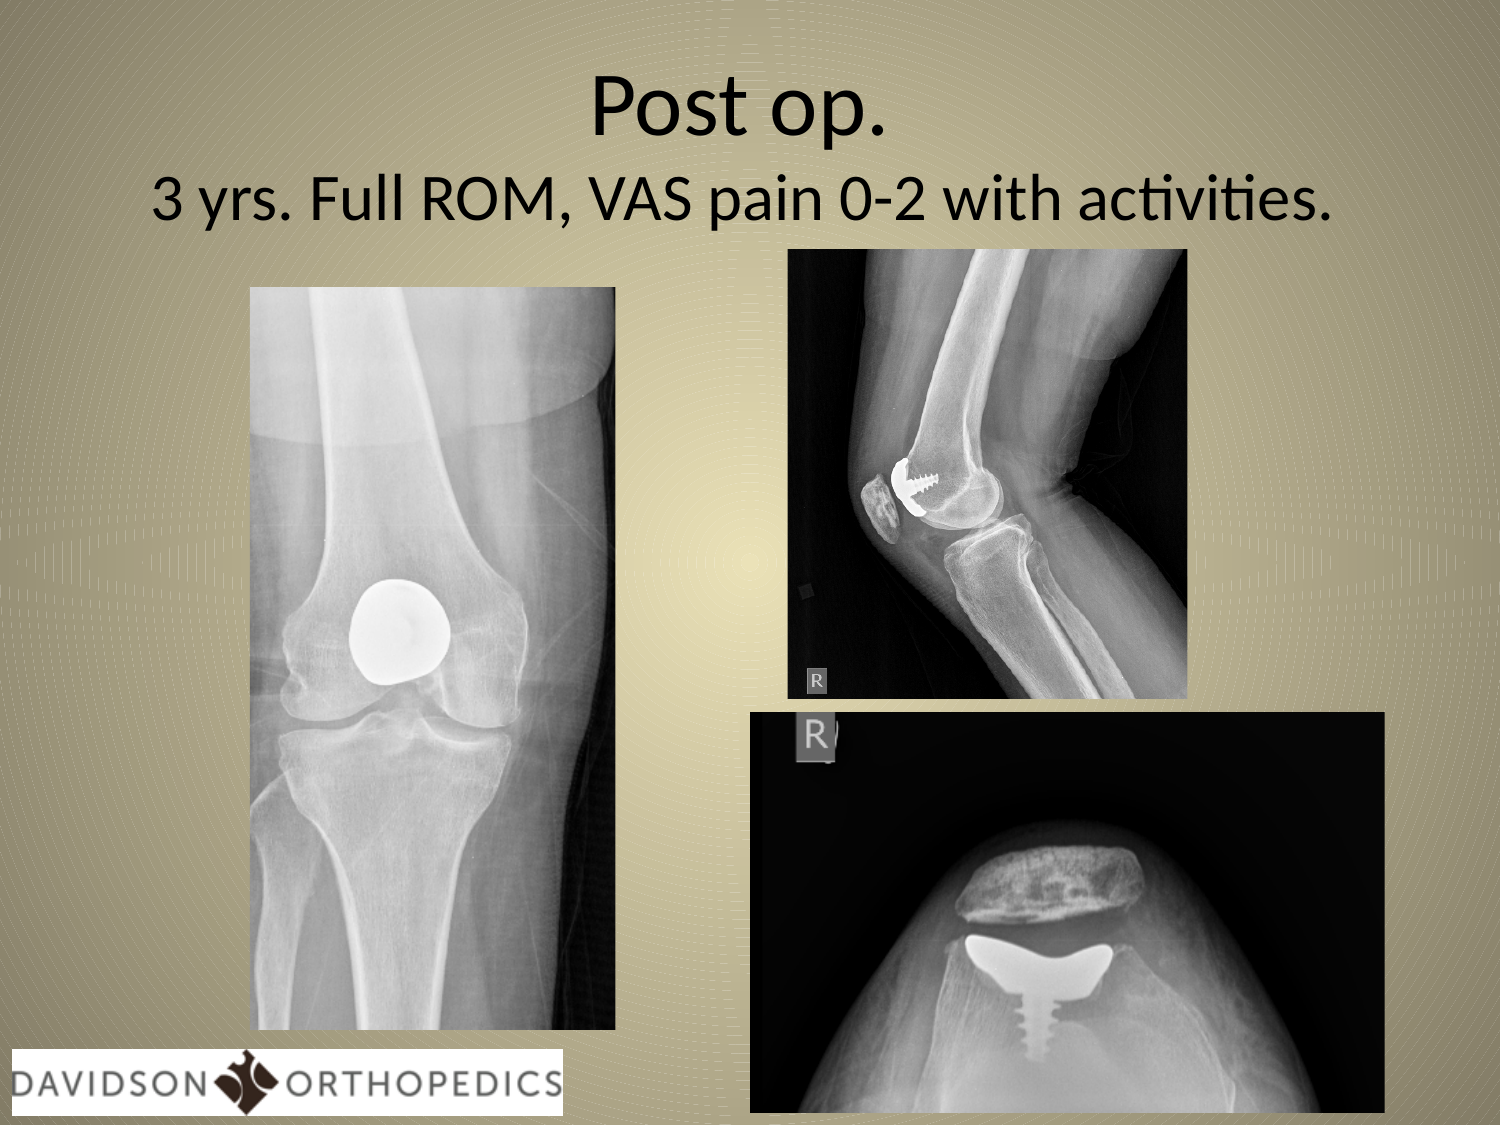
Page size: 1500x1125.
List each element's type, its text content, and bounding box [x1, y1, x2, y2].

title Post op. 3 yrs. Full ROM, VAS pain 0-2 with activities. [74, 44, 1426, 233]
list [787, 249, 1188, 699]
picture [12, 1049, 563, 1116]
picture [749, 712, 1385, 1113]
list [249, 287, 616, 1031]
